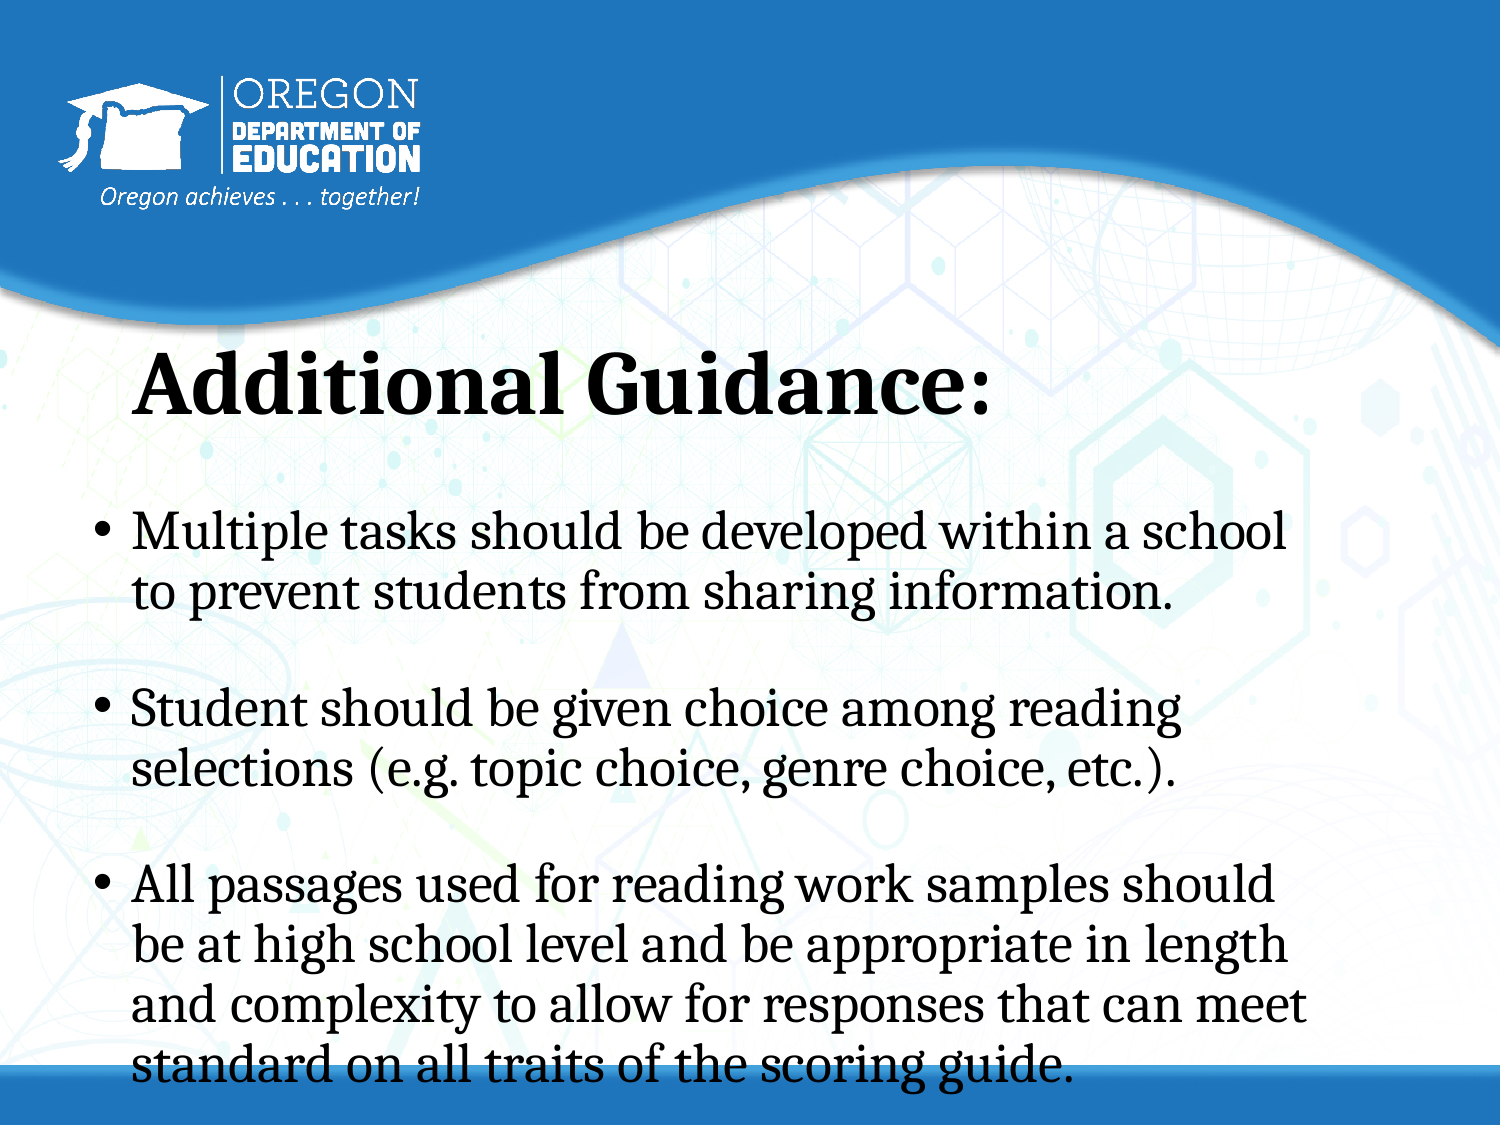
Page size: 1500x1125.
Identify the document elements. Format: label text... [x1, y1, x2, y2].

title Additional Guidance: [117, 276, 1411, 495]
list Multiple tasks should be developed within a school to prevent students from sharing information. Student should be given choice among reading selections (e.g. topic choice, genre choice, etc.). All passages used for reading work samples should be at high school level and be appropriate in length and complexity to allow for responses that can meet standard on all traits of the scoring guide. [0, 494, 1348, 1114]
picture [0, 0, 1500, 1125]
